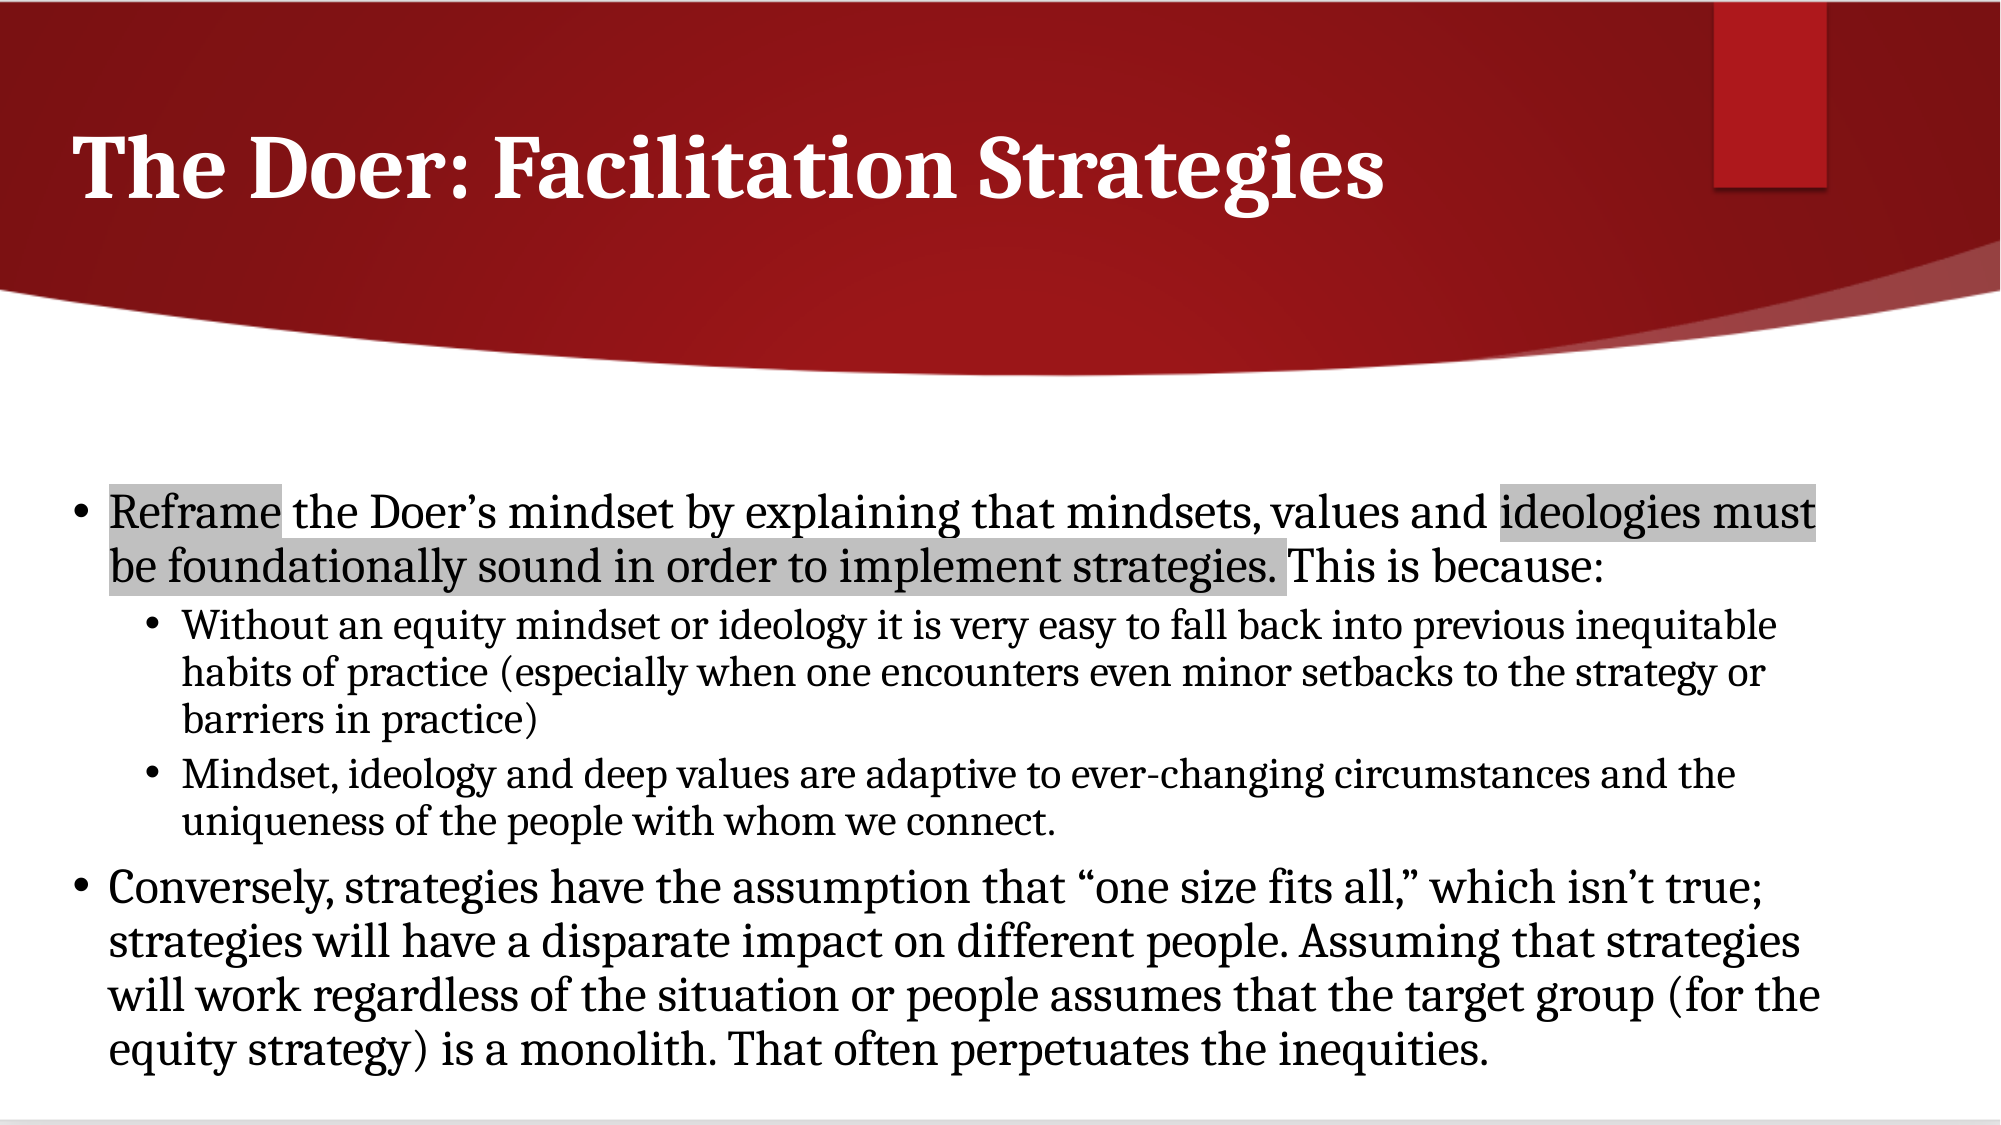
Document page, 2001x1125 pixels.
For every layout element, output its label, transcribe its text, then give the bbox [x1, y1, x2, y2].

picture [0, 0, 2001, 1125]
list Reframe the Doer’s mindset by explaining that mindsets, values and ideologies must be foundationally sound in order to implement strategies. This is because: Without an equity mindset or ideology it is very easy to fall back into previous inequitable habits of practice (especially when one encounters even minor setbacks to the strategy or barriers in practice) Mindset, ideology and deep values are adaptive to ever-changing circumstances and the uniqueness of the people with whom we connect. Conversely, strategies have the assumption that “one size fits all,” which isn’t true; strategies will have a disparate impact on different people. Assuming that strategies will work regardless of the situation or people assumes that the target group (for the equity strategy) is a monolith. That often perpetuates the inequities. [57, 402, 1883, 1096]
title The Doer: Facilitation Strategies [57, 59, 1457, 278]
